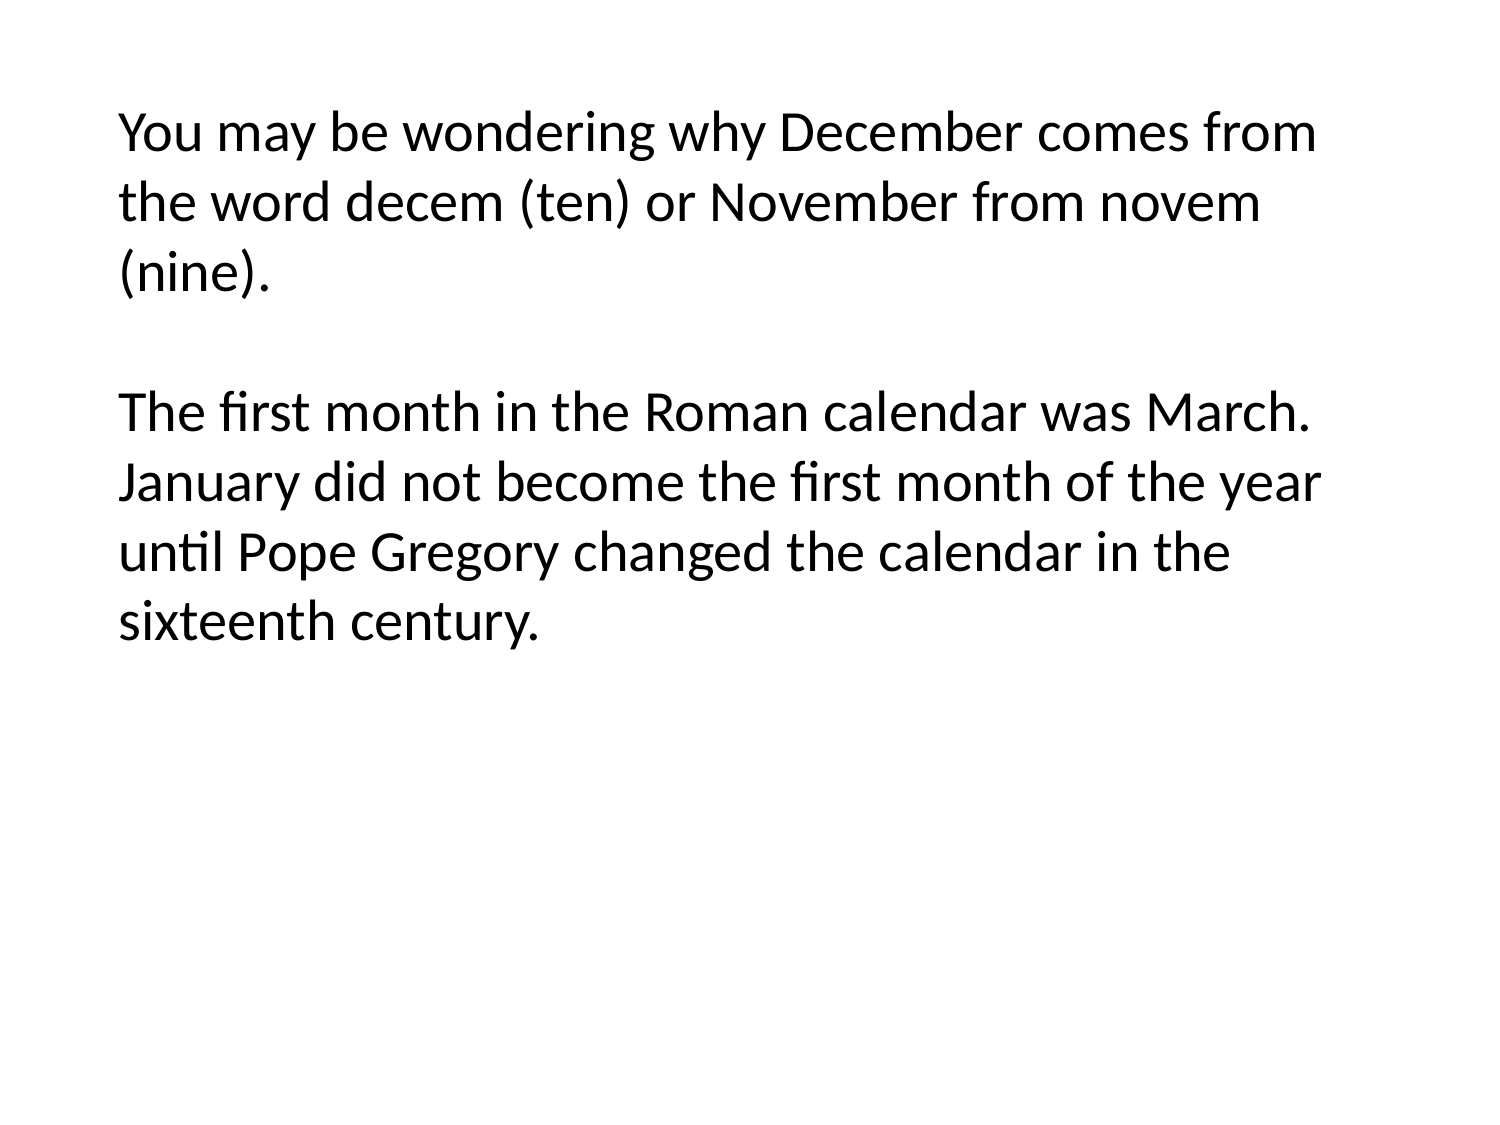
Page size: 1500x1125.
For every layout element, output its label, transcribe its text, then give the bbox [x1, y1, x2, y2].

text_box You may be wondering why December comes from the word decem (ten) or November from novem (nine). The first month in the Roman calendar was March. January did not become the first month of the year until Pope Gregory changed the calendar in the sixteenth century. [103, 85, 1373, 660]
